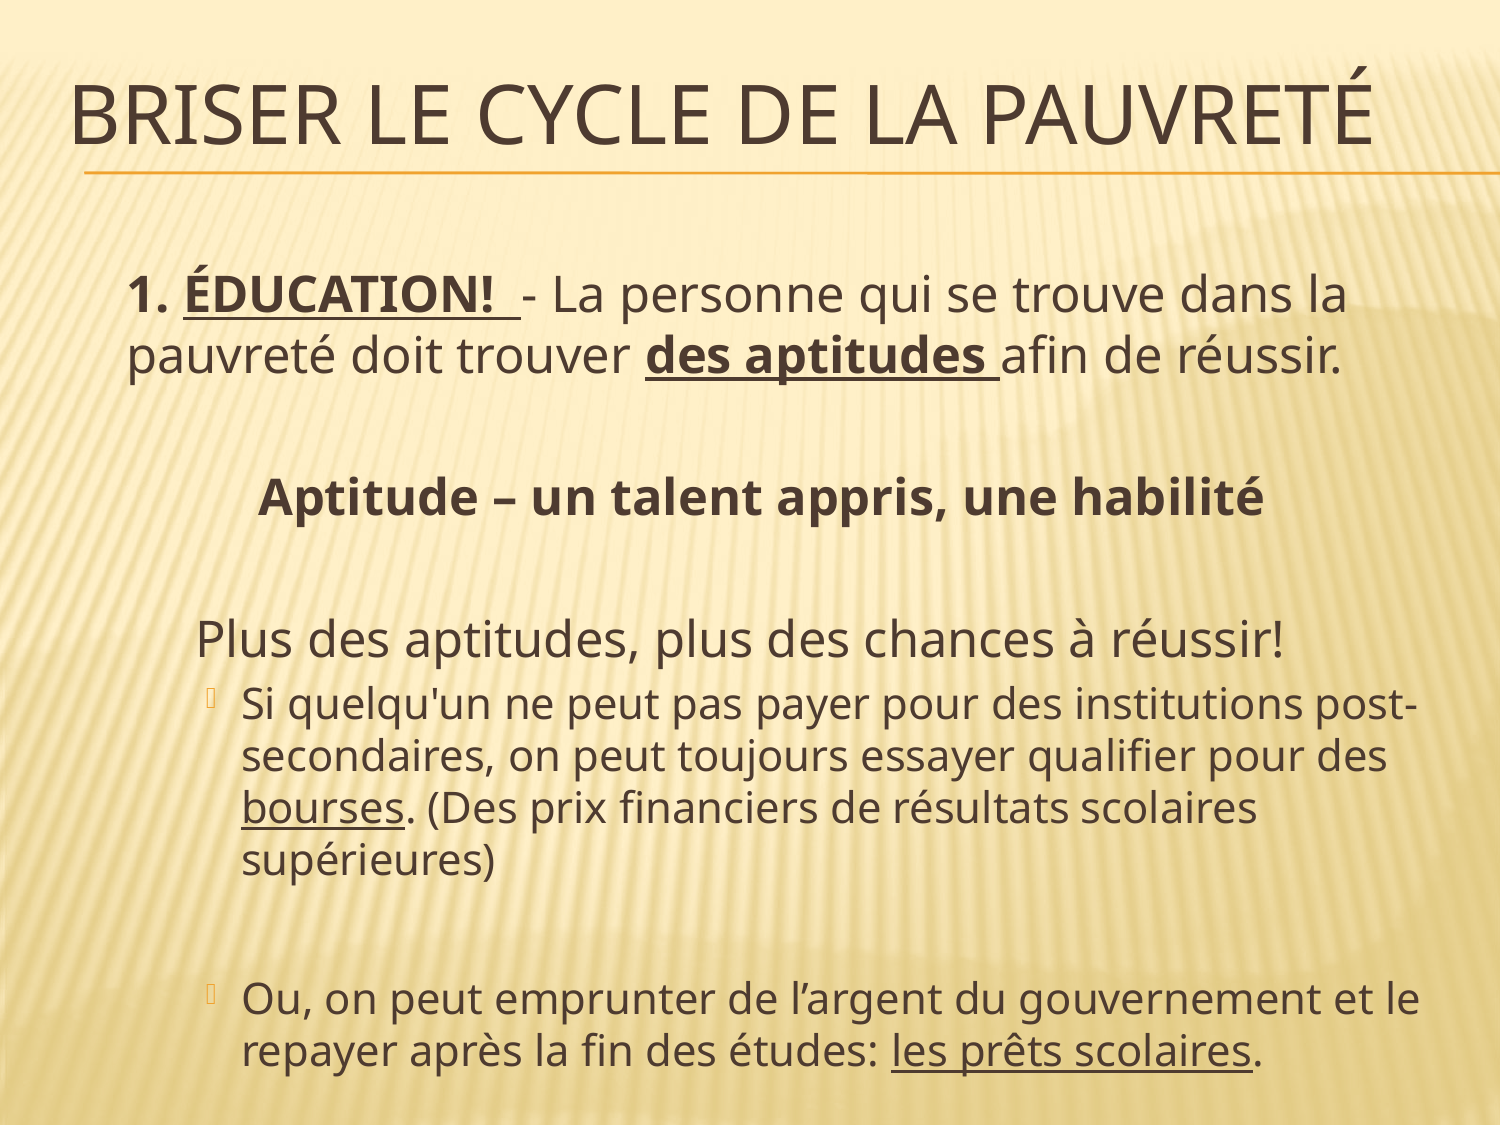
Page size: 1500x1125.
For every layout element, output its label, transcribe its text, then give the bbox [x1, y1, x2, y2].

title Briser le cycle de la pauvreté [53, 42, 1479, 181]
list 1. ÉDUCATION! - La personne qui se trouve dans la pauvreté doit trouver des aptitudes afin de réussir. Aptitude – un talent appris, une habilité Plus des aptitudes, plus des chances à réussir! Si quelqu'un ne peut pas payer pour des institutions post-secondaires, on peut toujours essayer qualifier pour des bourses. (Des prix financiers de résultats scolaires supérieures) Ou, on peut emprunter de l’argent du gouvernement et le repayer après la fin des études: les prêts scolaires. [50, 254, 1475, 1094]
